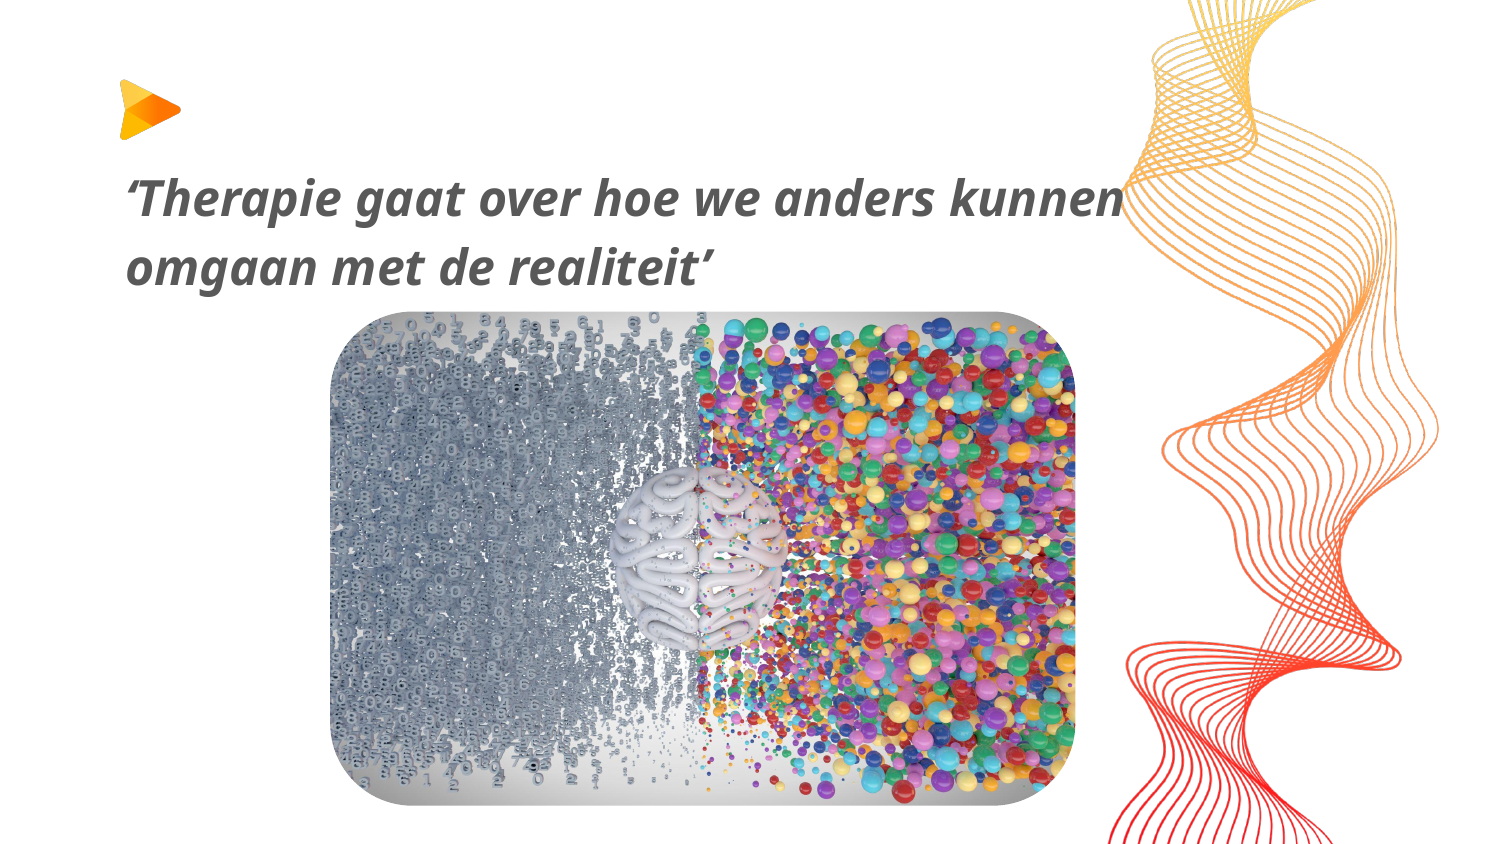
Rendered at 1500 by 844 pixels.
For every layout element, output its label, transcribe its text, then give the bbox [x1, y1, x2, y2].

picture [119, 78, 181, 140]
picture [329, 0, 1483, 844]
list ‘Therapie gaat over hoe we anders kunnen omgaan met de realiteit’ [110, 142, 1188, 578]
